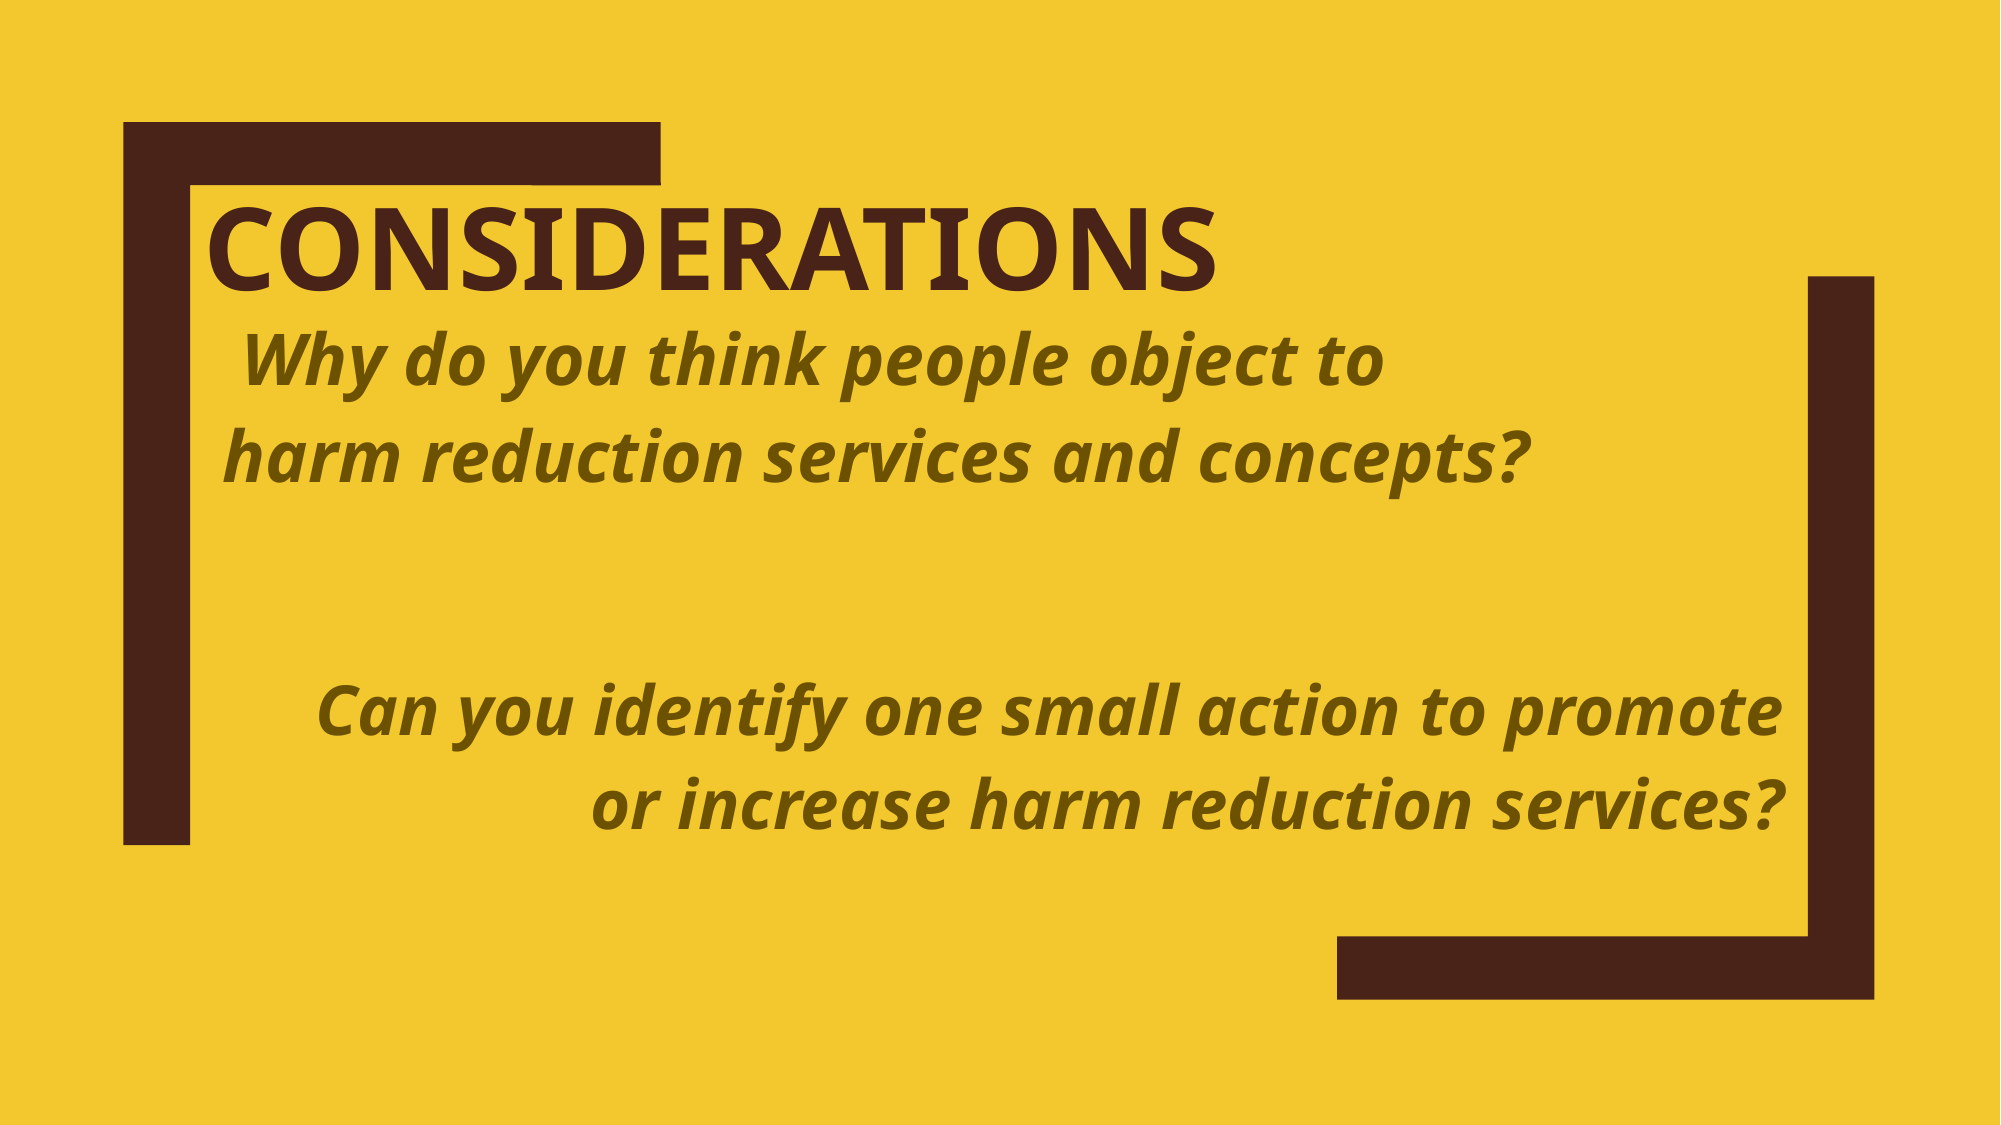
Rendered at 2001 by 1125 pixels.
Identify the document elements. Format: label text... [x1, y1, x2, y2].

subtitle Why do you think people object to harm reduction services and concepts? [207, 296, 1561, 518]
title considerations [188, 100, 1561, 322]
text_box Can you identify one small action to promote or increase harm reduction services? [222, 636, 1801, 932]
